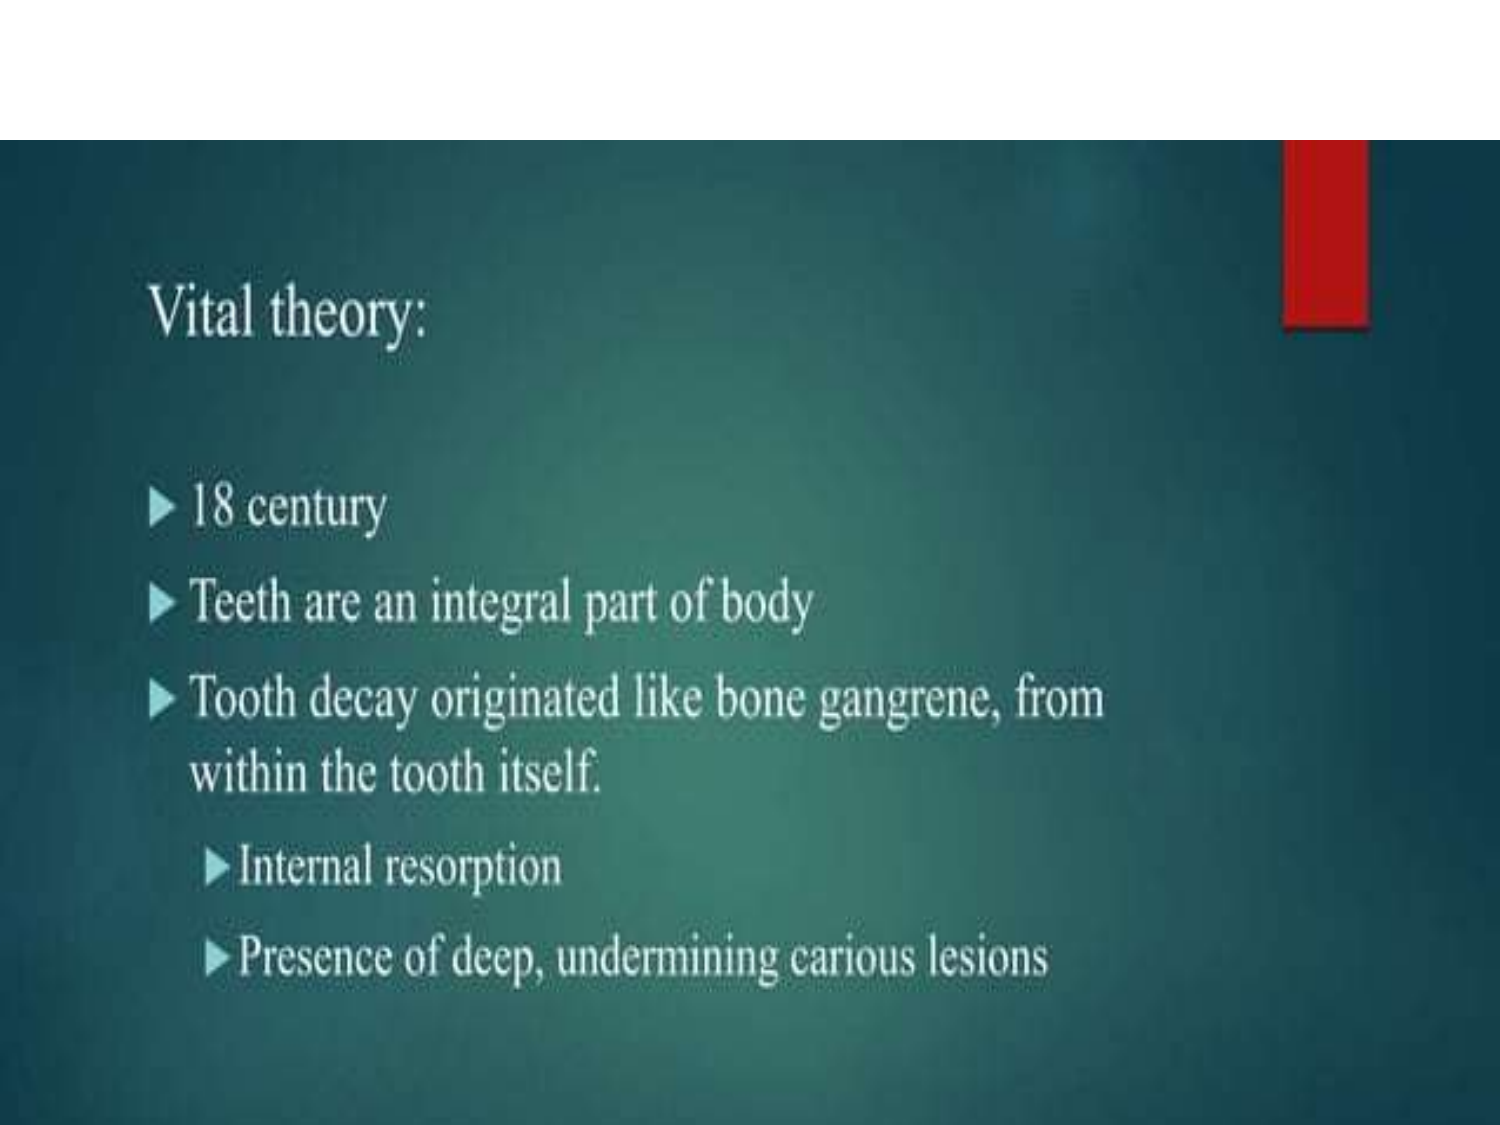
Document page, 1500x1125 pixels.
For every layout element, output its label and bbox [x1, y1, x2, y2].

picture [0, 139, 1500, 1125]
